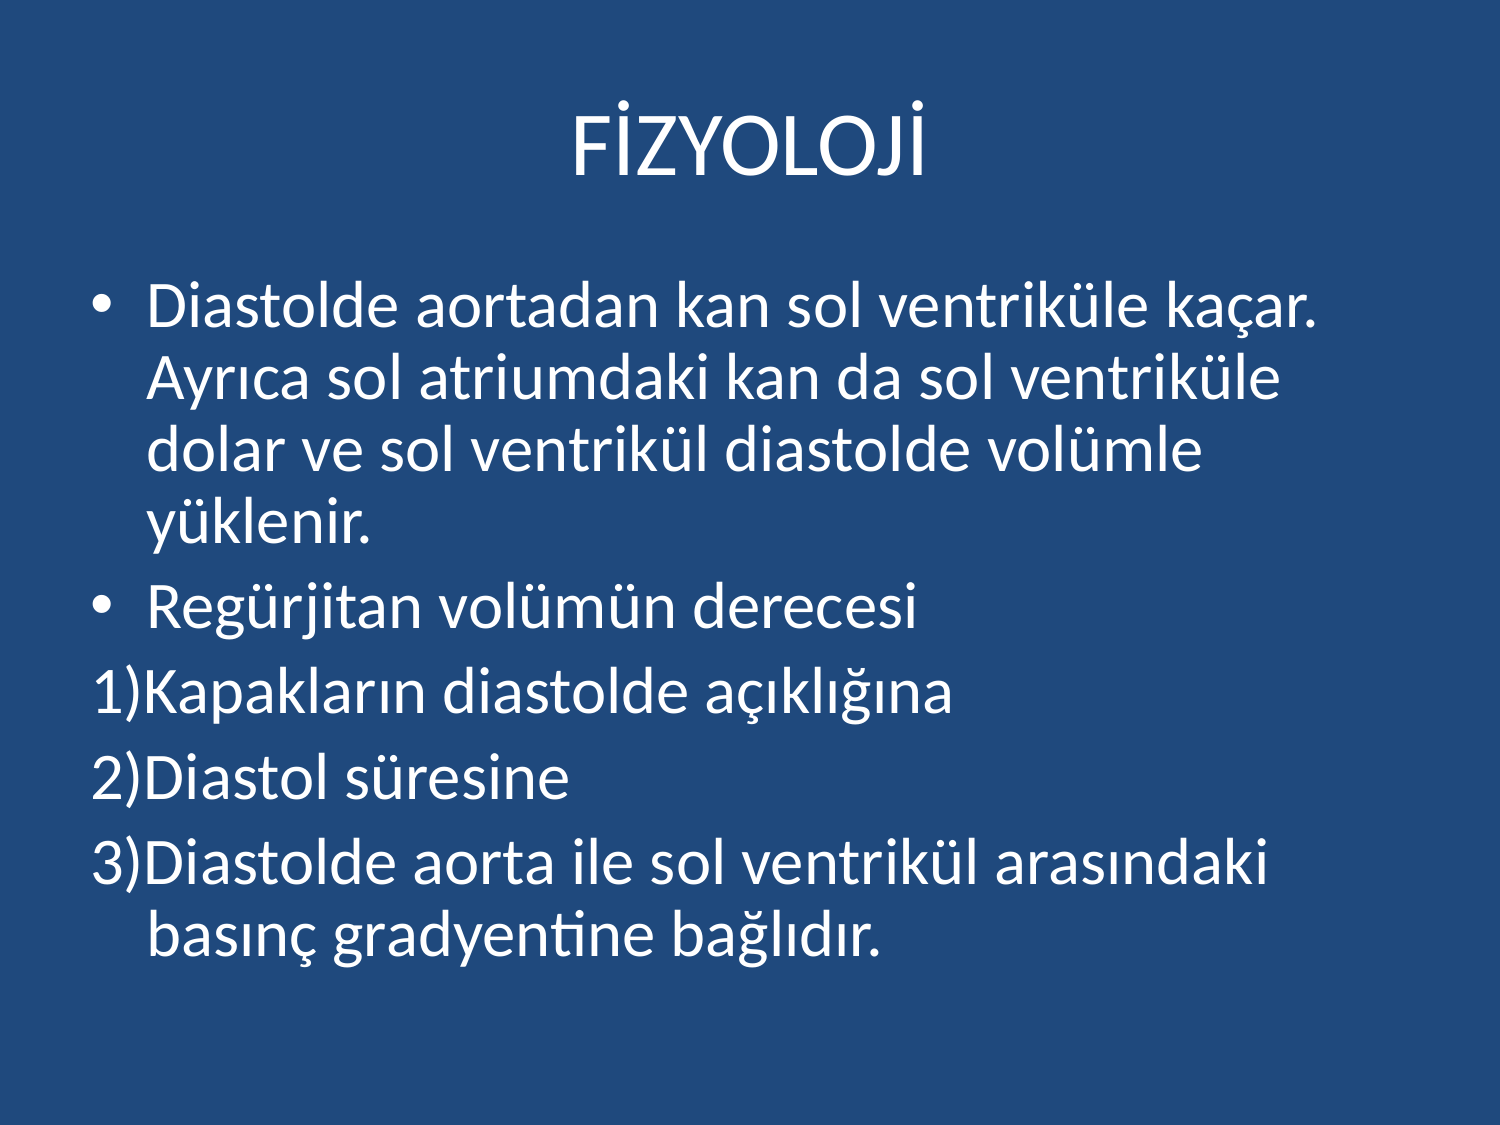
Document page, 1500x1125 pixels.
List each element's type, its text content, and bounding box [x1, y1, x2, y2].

title FİZYOLOJİ [75, 45, 1425, 233]
list Diastolde aortadan kan sol ventriküle kaçar. Ayrıca sol atriumdaki kan da sol ventriküle dolar ve sol ventrikül diastolde volümle yüklenir. Regürjitan volümün derecesi 1)Kapakların diastolde açıklığına 2)Diastol süresine 3)Diastolde aorta ile sol ventrikül arasındaki basınç gradyentine bağlıdır. [75, 262, 1425, 1005]
